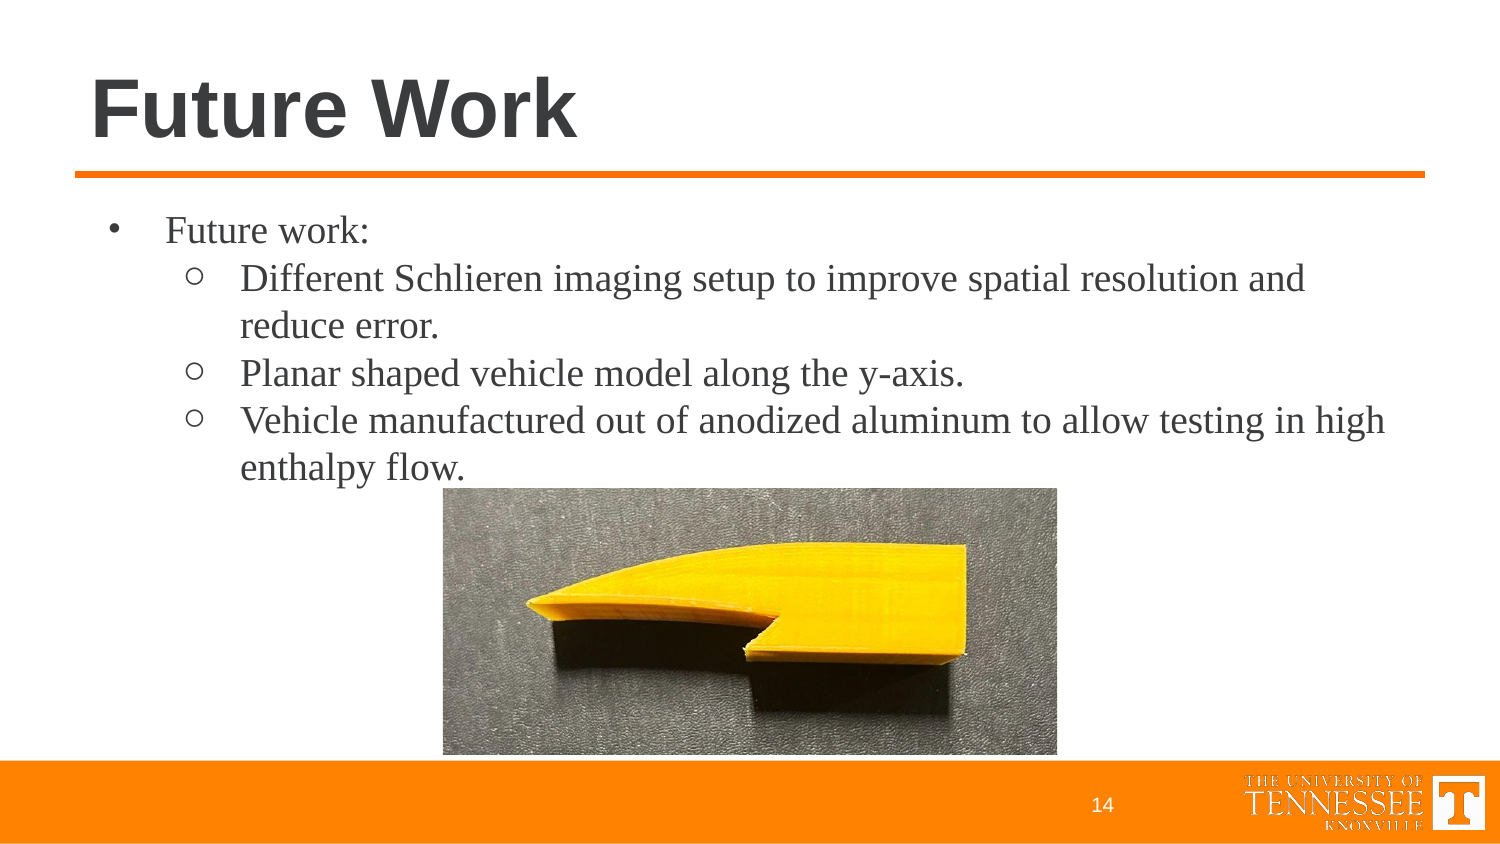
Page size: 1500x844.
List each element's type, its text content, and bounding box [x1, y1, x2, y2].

title Future Work [75, 33, 1425, 175]
picture [442, 487, 1058, 755]
picture [1244, 775, 1485, 830]
list Future work: Different Schlieren imaging setup to improve spatial resolution and reduce error. Planar shaped vehicle model along the y-axis. Vehicle manufactured out of anodized aluminum to allow testing in high enthalpy flow. [75, 196, 1425, 503]
slide_number ‹#› [779, 782, 1130, 827]
